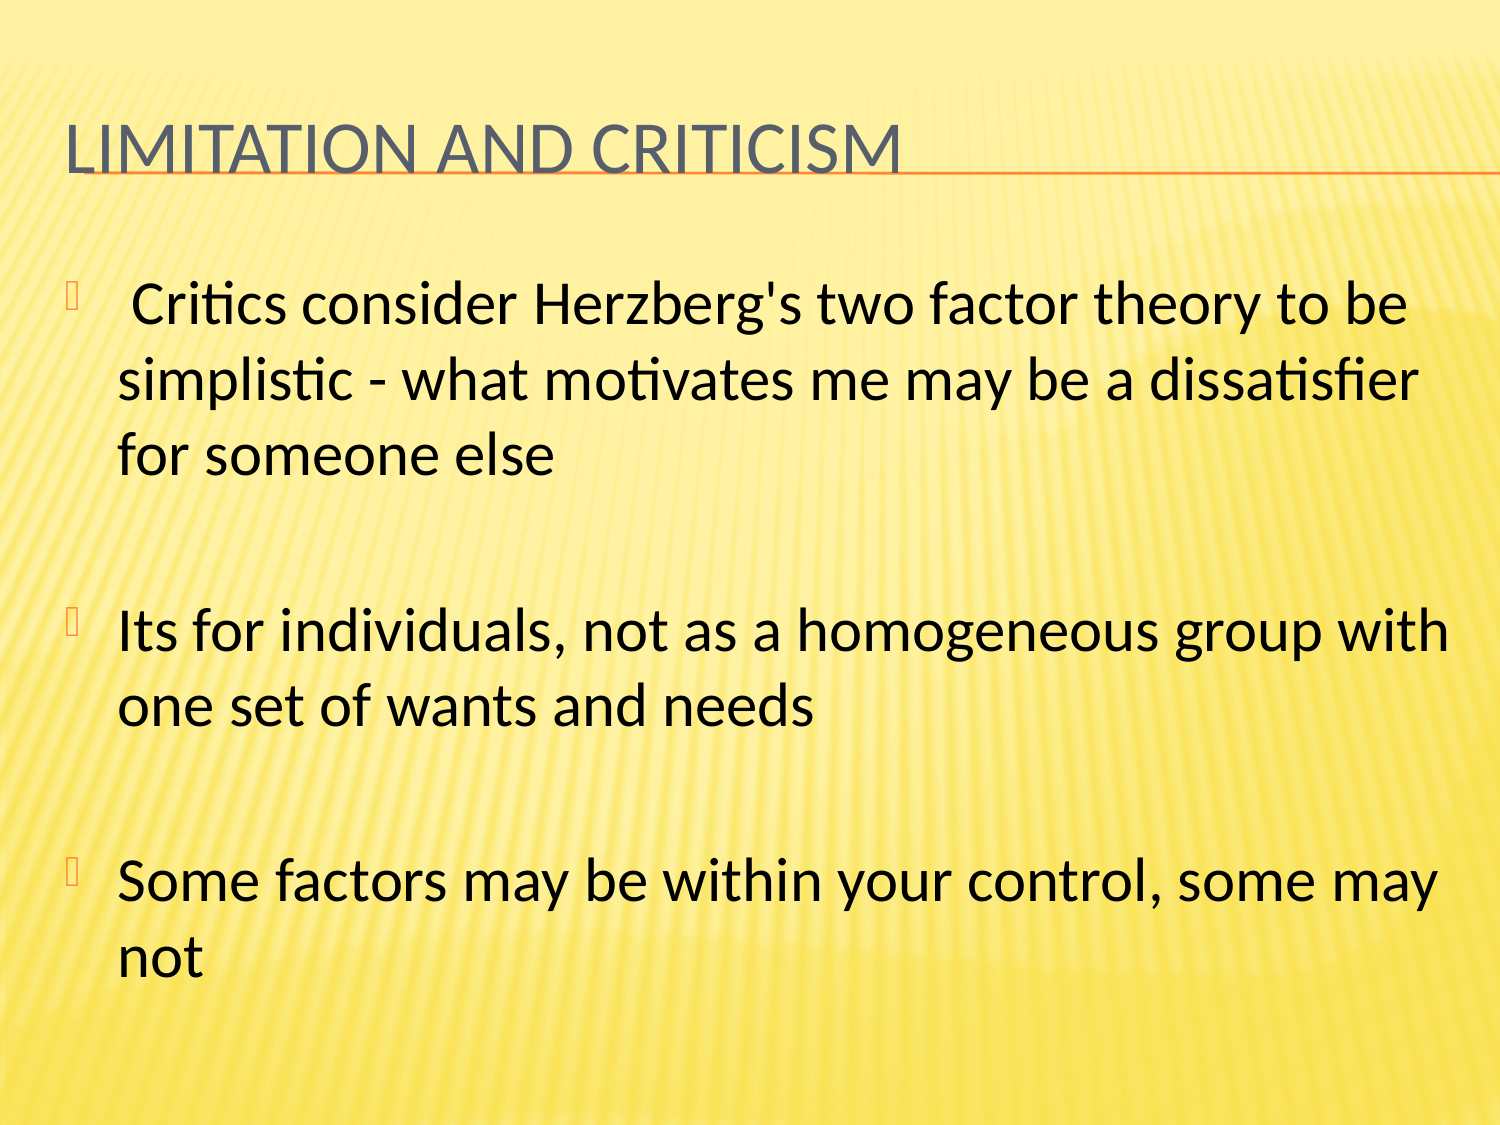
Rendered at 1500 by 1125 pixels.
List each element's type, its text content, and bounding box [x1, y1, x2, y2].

title Limitation and criticism [50, 75, 1475, 213]
list Critics consider Herzberg's two factor theory to be simplistic - what motivates me may be a dissatisfier for someone else Its for individuals, not as a homogeneous group with one set of wants and needs Some factors may be within your control, some may not [50, 254, 1475, 998]
